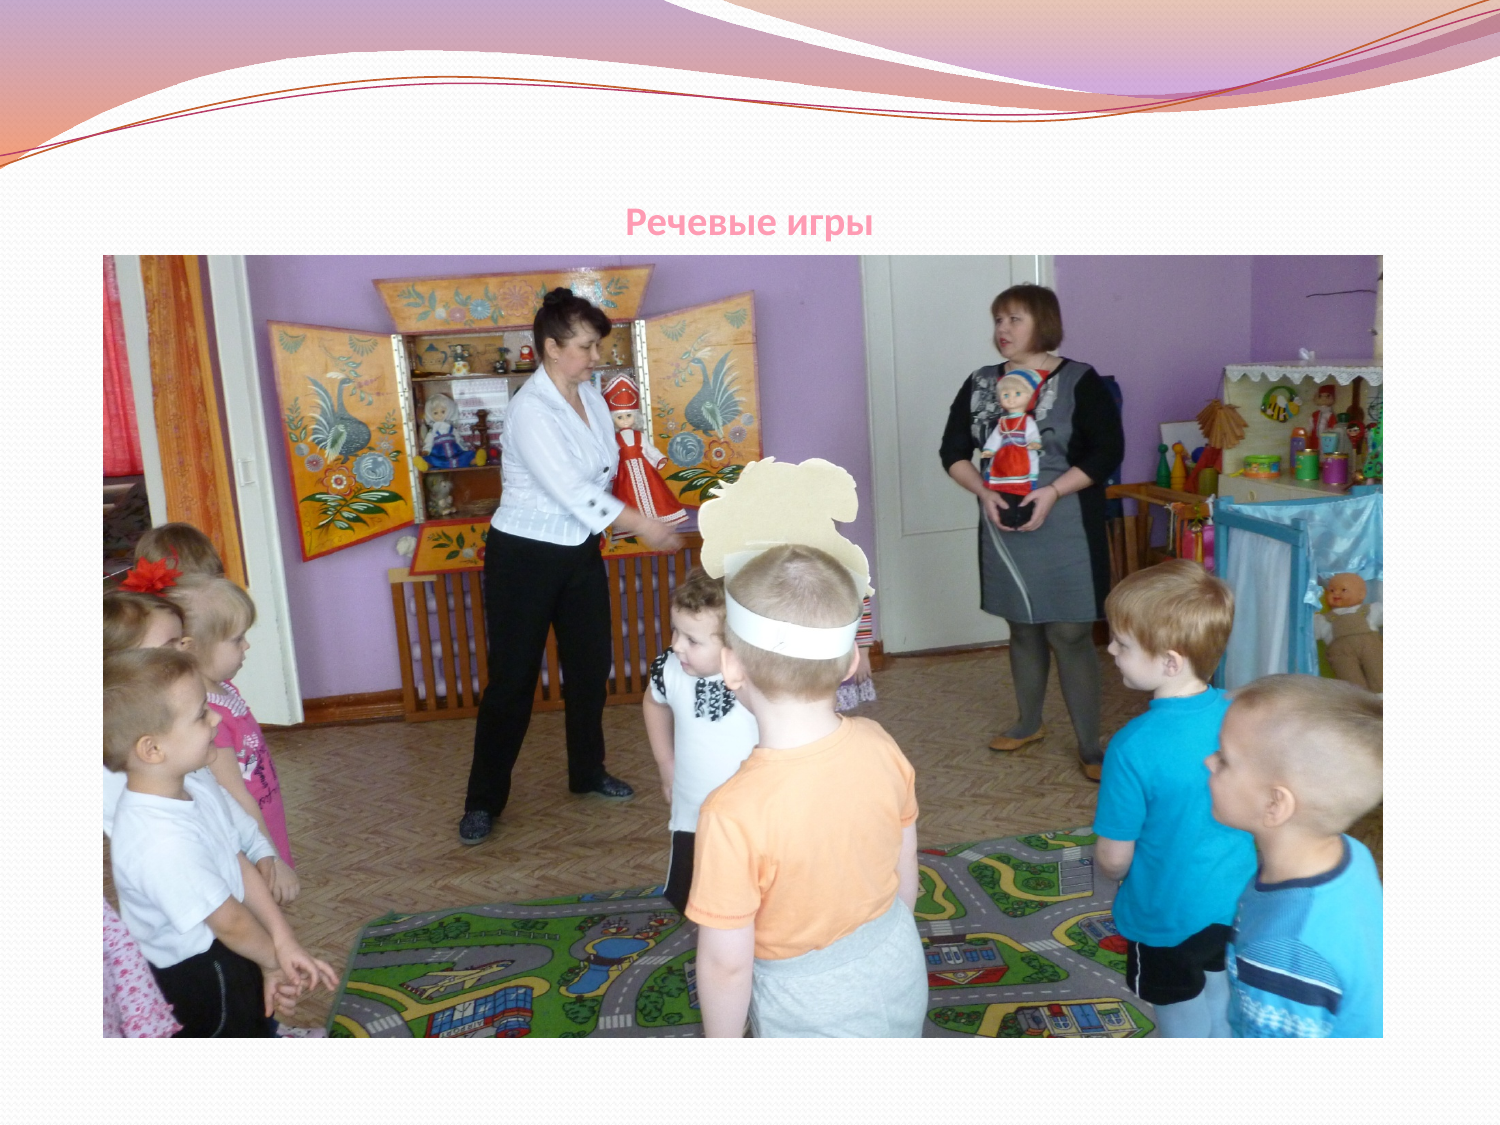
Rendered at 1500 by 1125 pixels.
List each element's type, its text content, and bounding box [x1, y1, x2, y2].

title Речевые игры [0, 137, 1500, 244]
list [102, 255, 1383, 1038]
